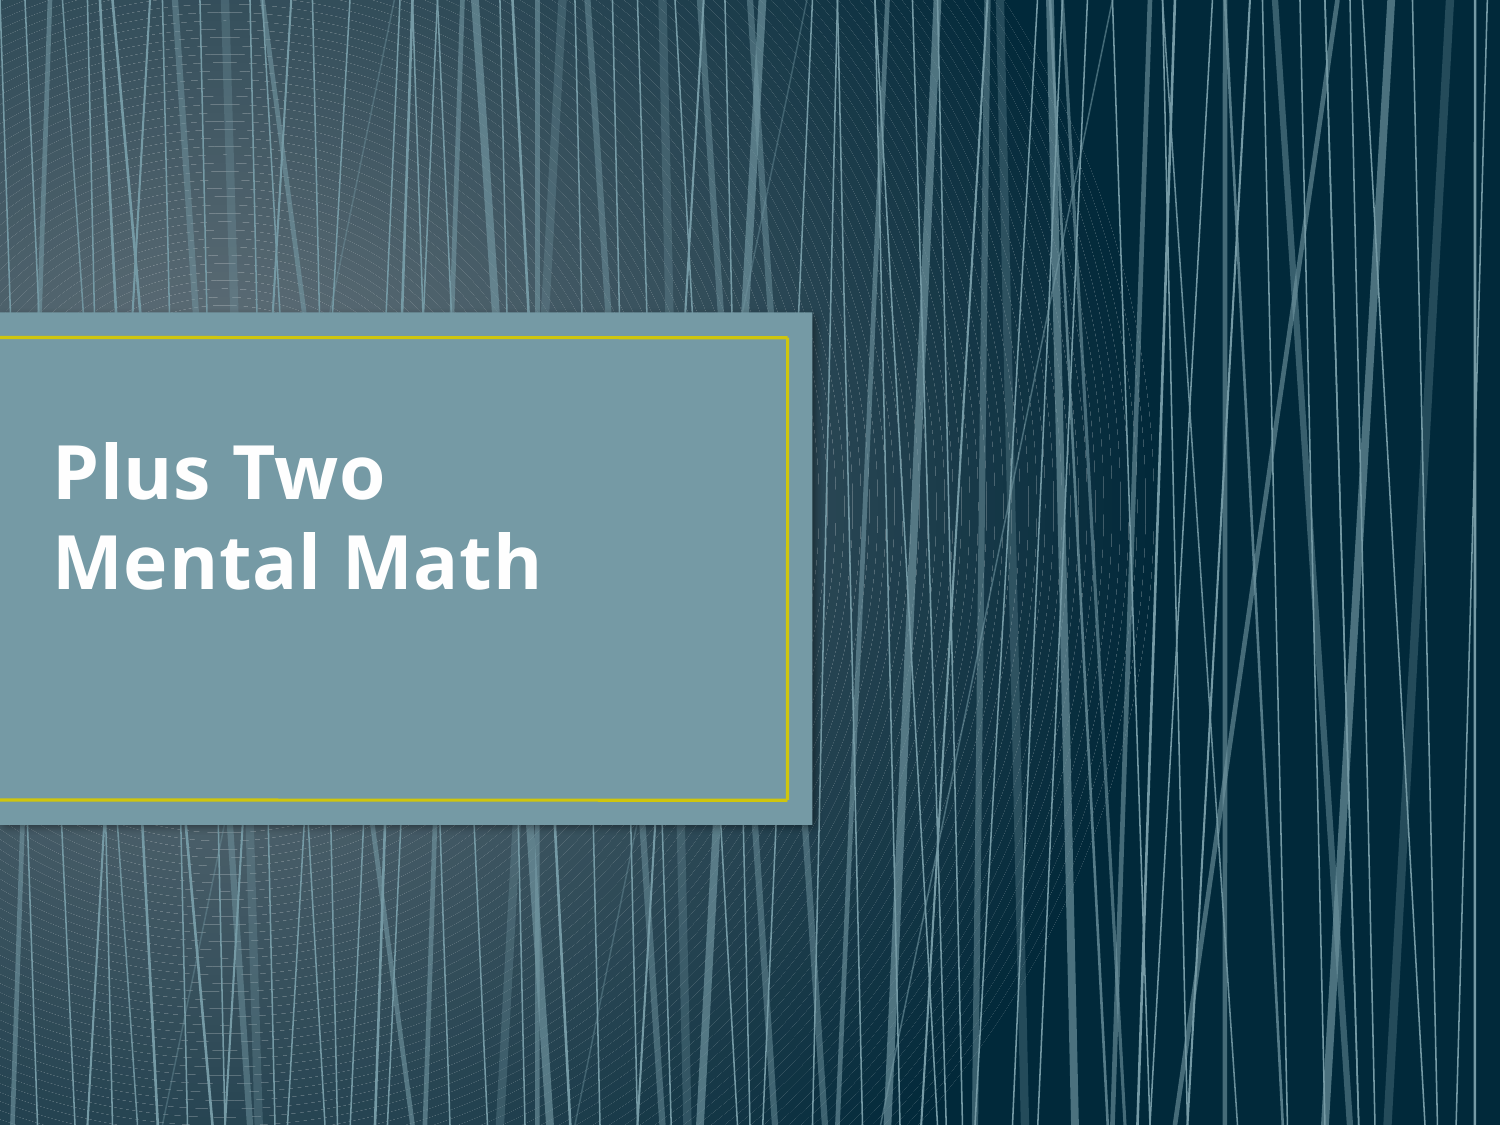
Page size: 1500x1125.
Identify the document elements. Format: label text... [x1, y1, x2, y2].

title Plus Two Mental Math [37, 349, 763, 612]
